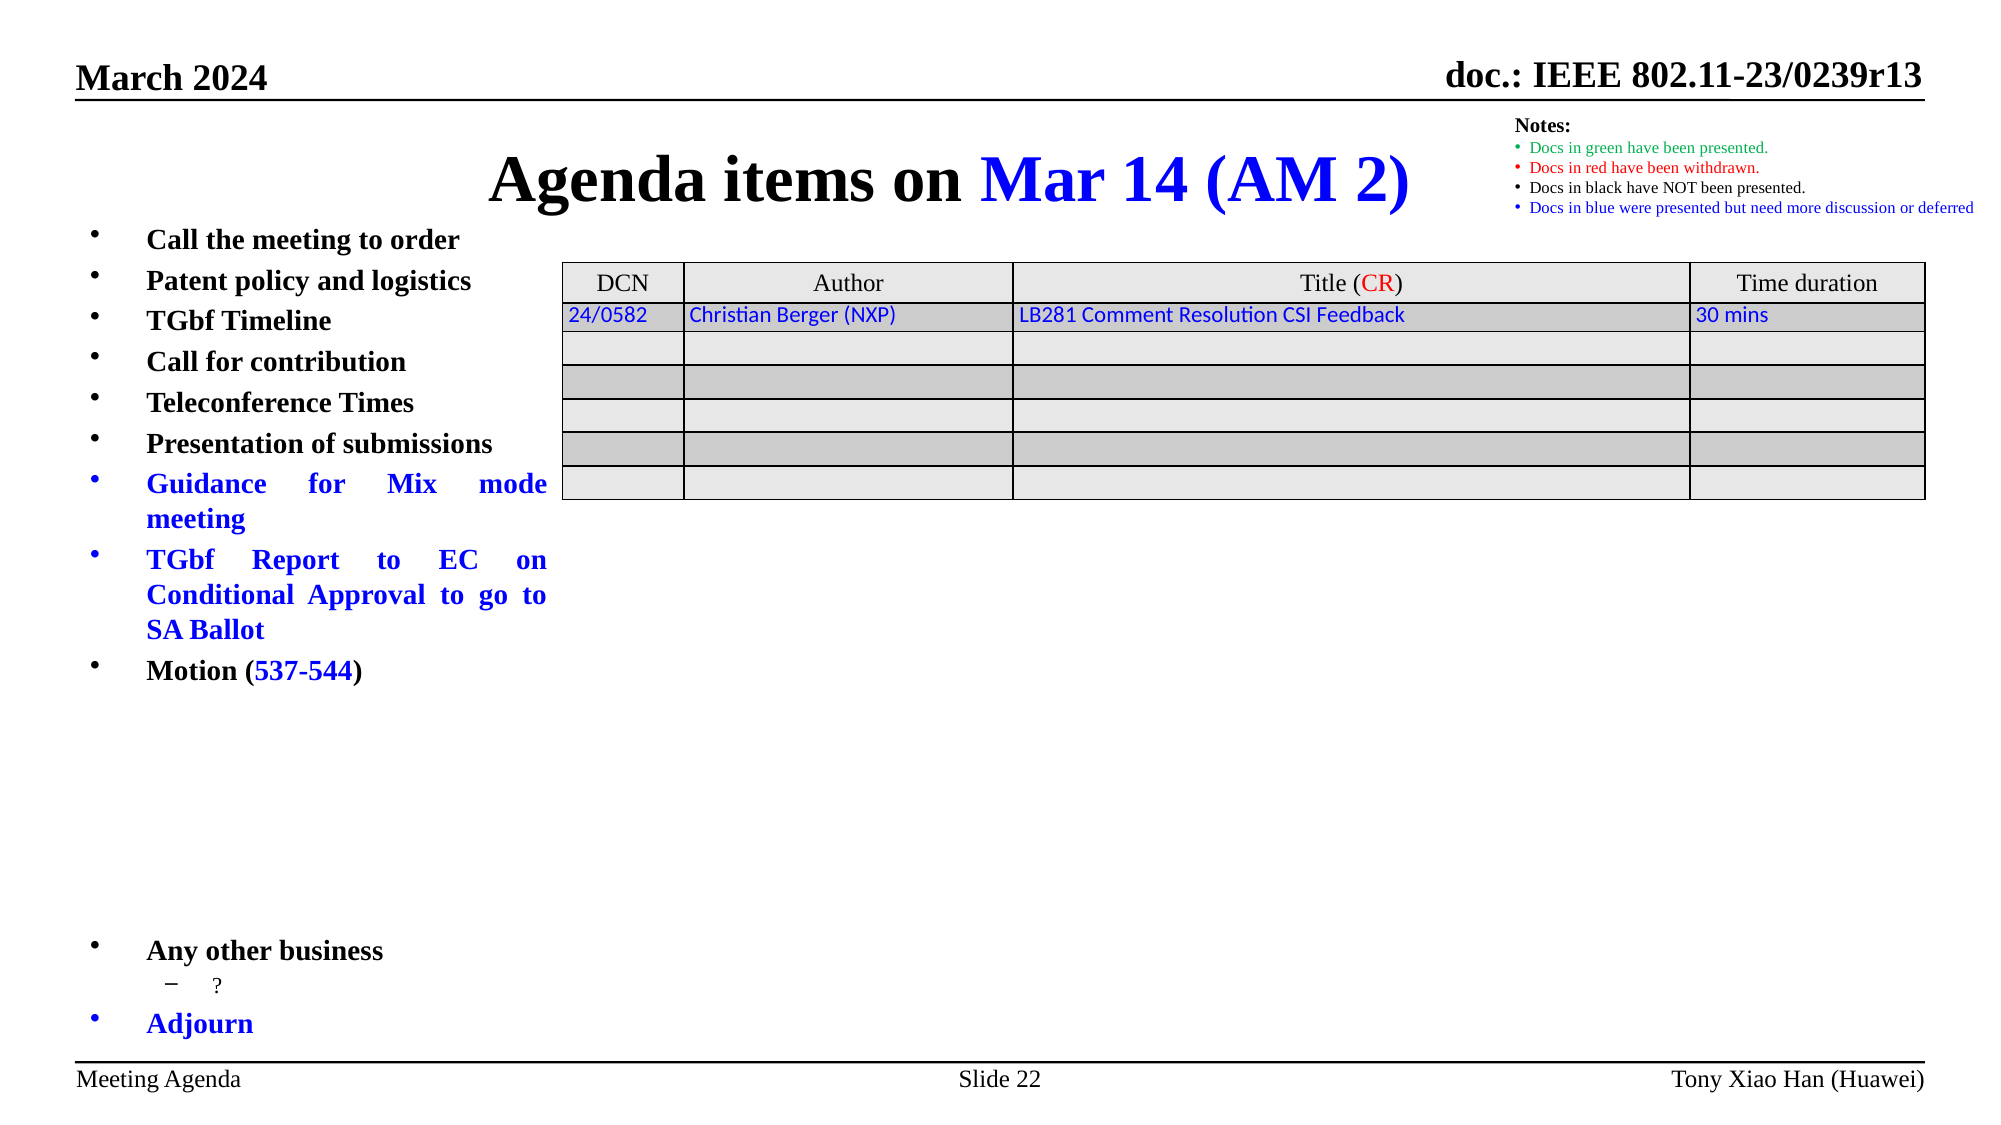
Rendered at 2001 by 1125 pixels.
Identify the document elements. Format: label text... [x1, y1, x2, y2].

text_box Call the meeting to order Patent policy and logistics TGbf Timeline Call for contribution Teleconference Times Presentation of submissions Guidance for Mix mode meeting TGbf Report to EC on Conditional Approval to go to SA Ballot Motion (537-544) Any other business ? Adjourn [75, 212, 563, 1058]
table_header Author [685, 263, 1012, 302]
table_cell [1014, 467, 1689, 499]
table_cell [563, 400, 683, 431]
table_cell [1691, 400, 1924, 431]
table_header Time duration [1691, 263, 1924, 302]
table_header Title (CR) [1014, 263, 1689, 302]
table_cell [685, 366, 1012, 398]
table_cell [685, 433, 1012, 465]
table_header DCN [563, 263, 683, 302]
table_cell 24/0582 [563, 304, 683, 331]
table_cell [685, 332, 1012, 364]
table_cell [563, 433, 683, 465]
table_cell [1014, 433, 1689, 465]
table_cell [563, 366, 683, 398]
table_cell Christian Berger (NXP) [685, 304, 1012, 331]
table_cell LB281 Comment Resolution CSI Feedback [1014, 304, 1689, 331]
table_cell [685, 467, 1012, 499]
table_cell [563, 332, 683, 364]
table_cell [1691, 433, 1924, 465]
table_cell [1691, 467, 1924, 499]
text_box Notes: Docs in green have been presented. Docs in red have been withdrawn. Docs in black have NOT been presented. Docs in blue were presented but need more discussion or deferred [1500, 104, 2000, 246]
table_cell [1014, 332, 1689, 364]
text_box Agenda items on Mar 14 (AM 2) [262, 87, 1638, 262]
table_cell 30 mins [1691, 304, 1924, 331]
table_cell [1691, 332, 1924, 364]
table_cell [685, 400, 1012, 431]
table_cell [1014, 366, 1689, 398]
table_cell [563, 467, 683, 499]
table_cell [1691, 366, 1924, 398]
table_cell [1014, 400, 1689, 431]
